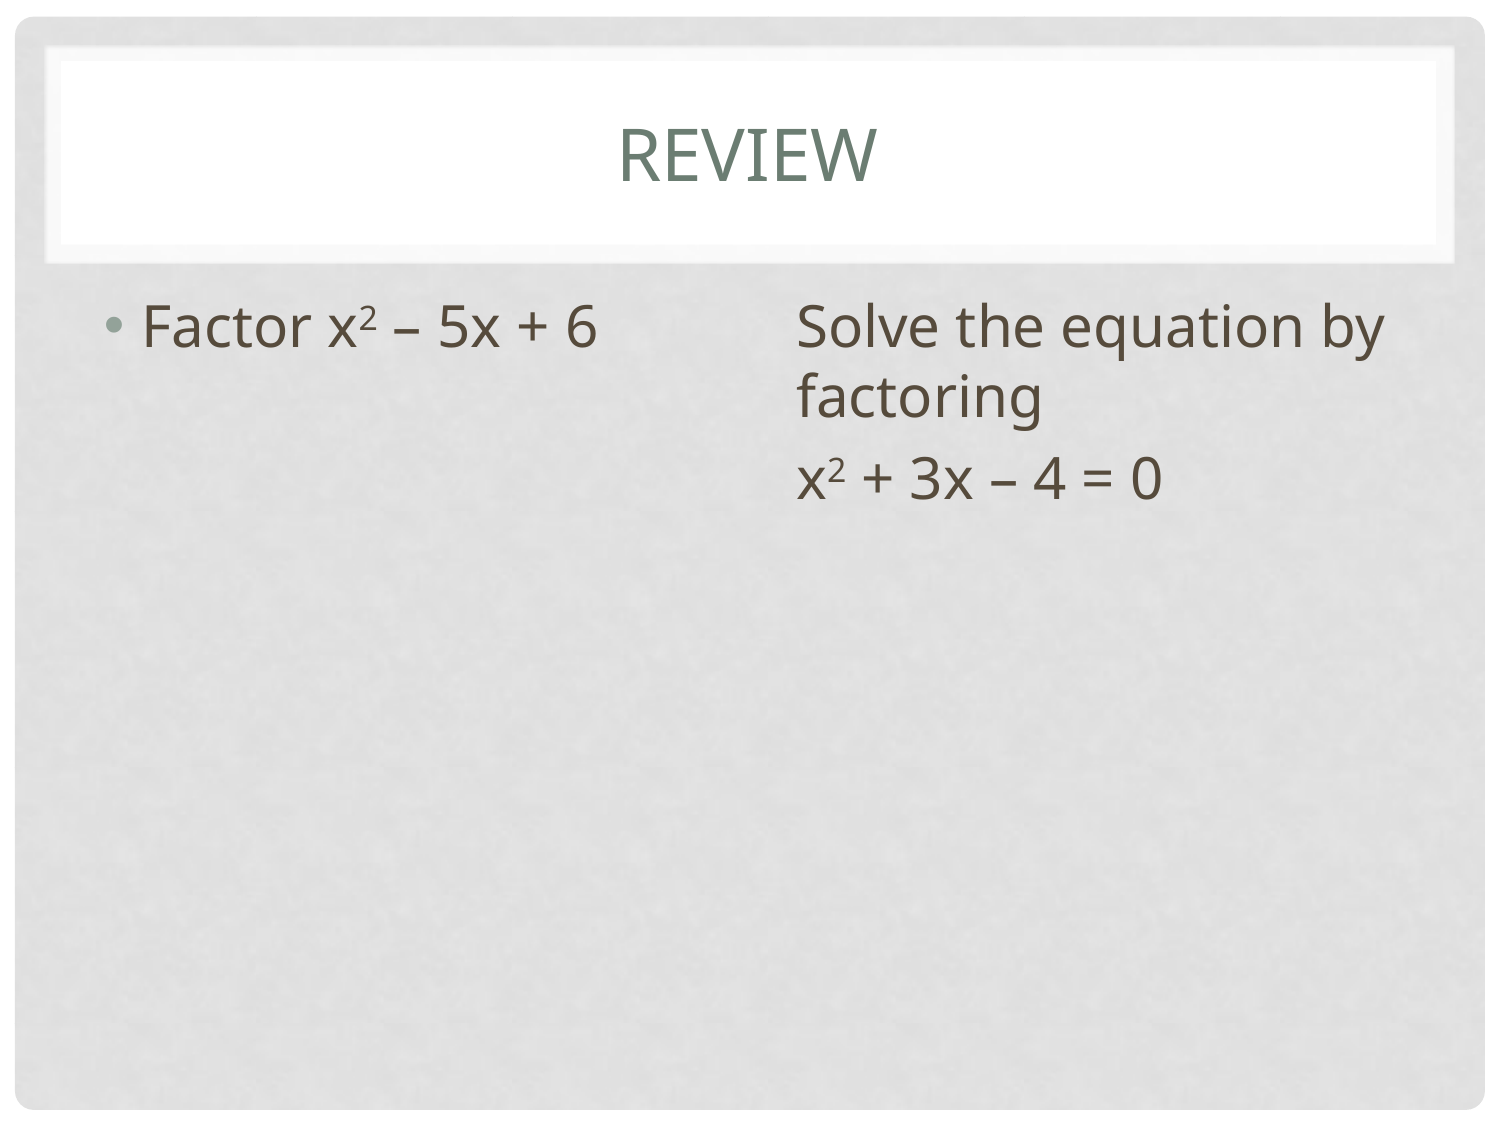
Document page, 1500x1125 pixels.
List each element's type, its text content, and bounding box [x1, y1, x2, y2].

title Review [69, 66, 1425, 238]
list Solve the equation by factoring x2 + 3x – 4 = 0 [762, 281, 1425, 1005]
list Factor x2 – 5x + 6 [69, 281, 733, 1005]
